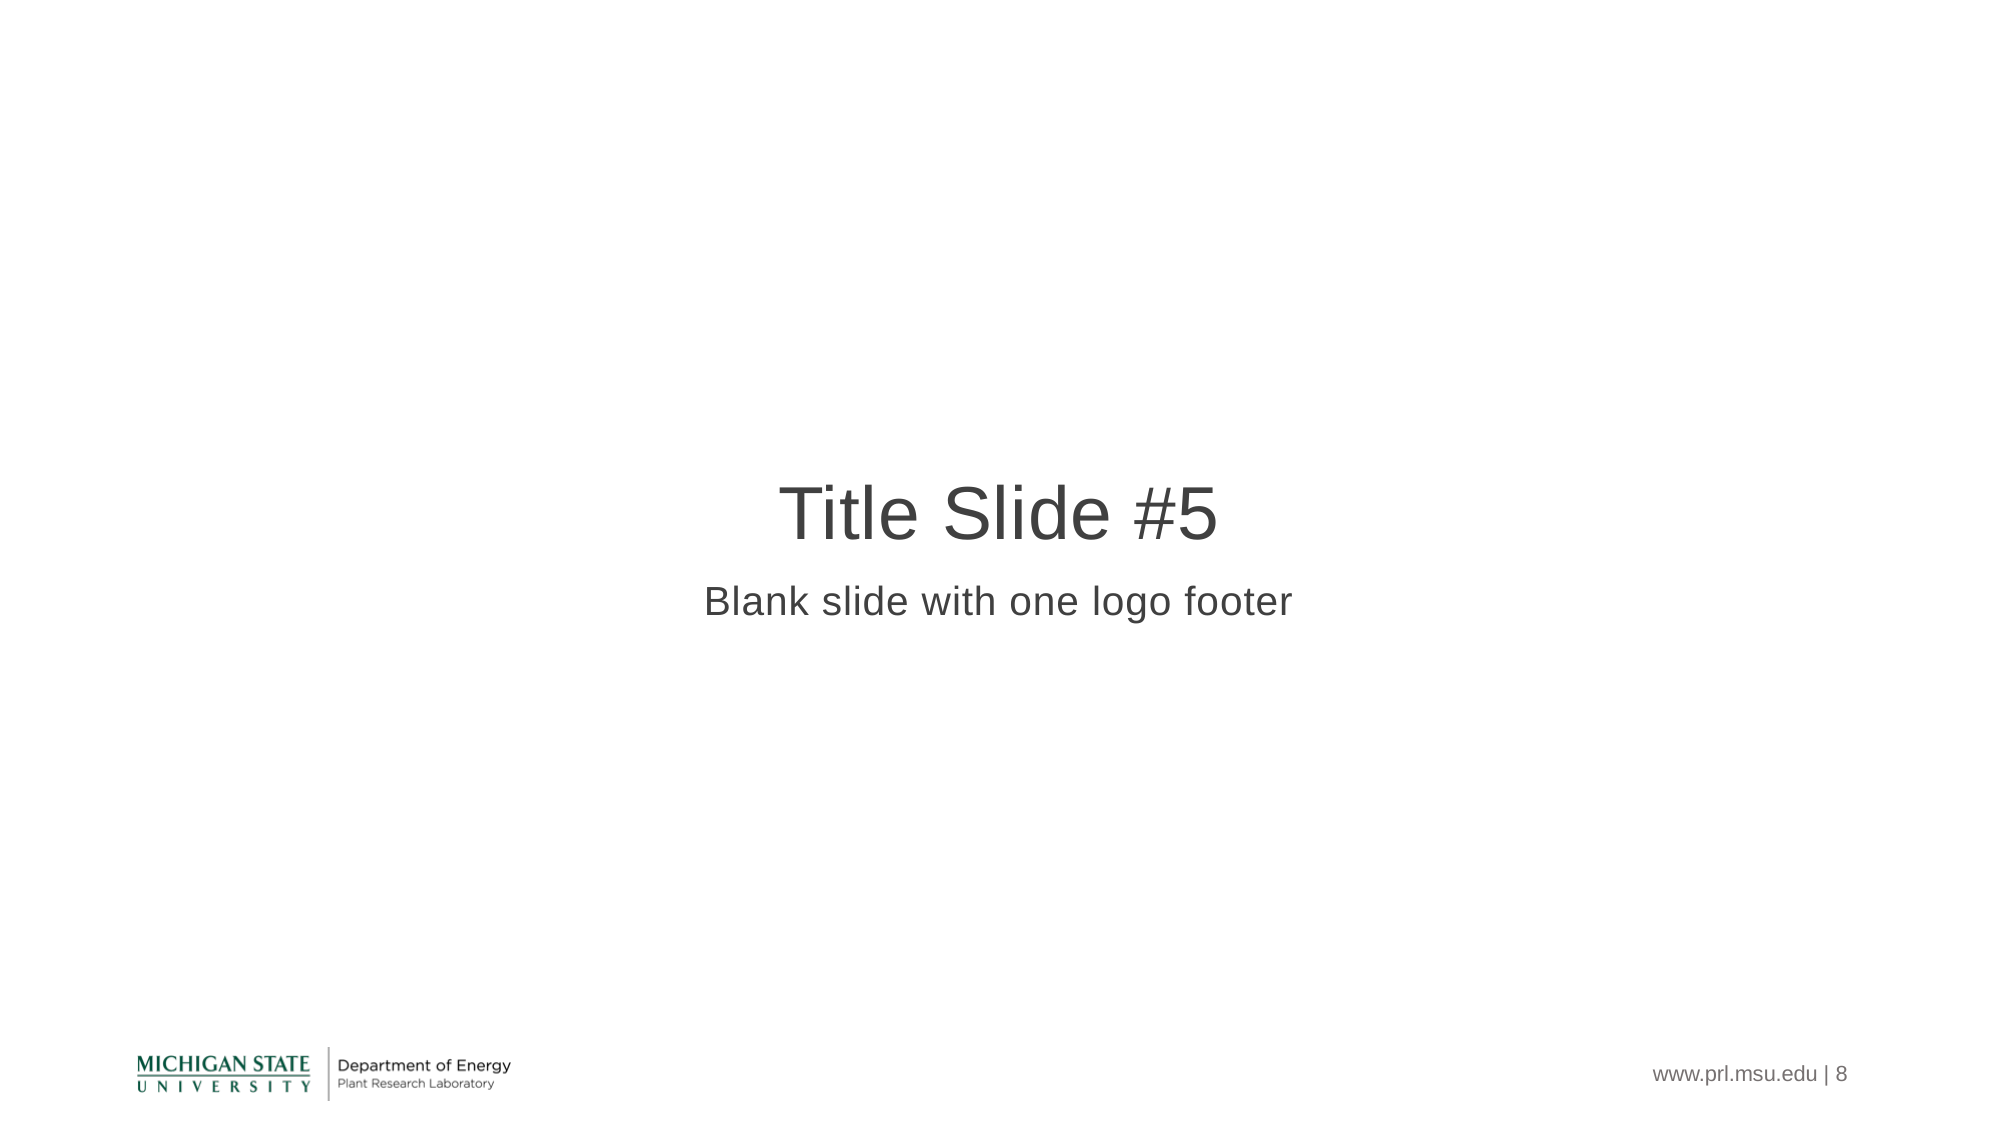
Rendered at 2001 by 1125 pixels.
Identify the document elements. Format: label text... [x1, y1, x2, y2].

title Title Slide #5 [136, 95, 1862, 563]
picture [137, 1047, 511, 1101]
list Blank slide with one logo footer [136, 567, 1862, 838]
